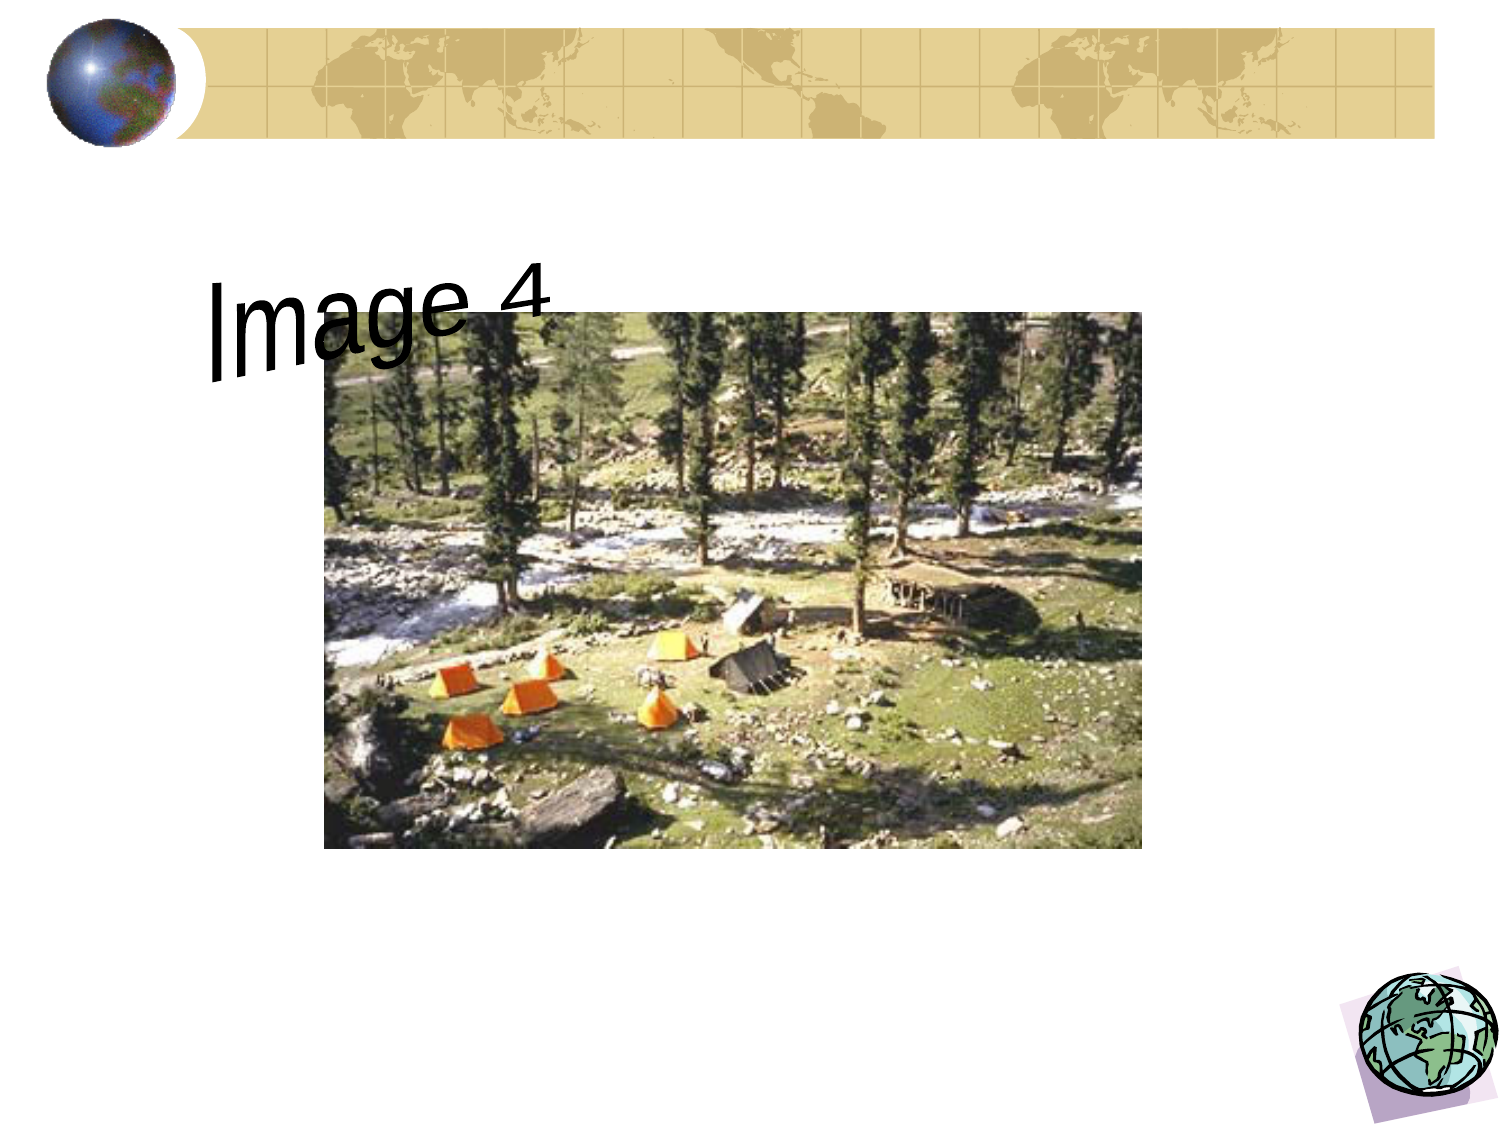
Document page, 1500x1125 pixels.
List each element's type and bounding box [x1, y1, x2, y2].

picture [324, 312, 1142, 849]
picture [42, 14, 190, 151]
